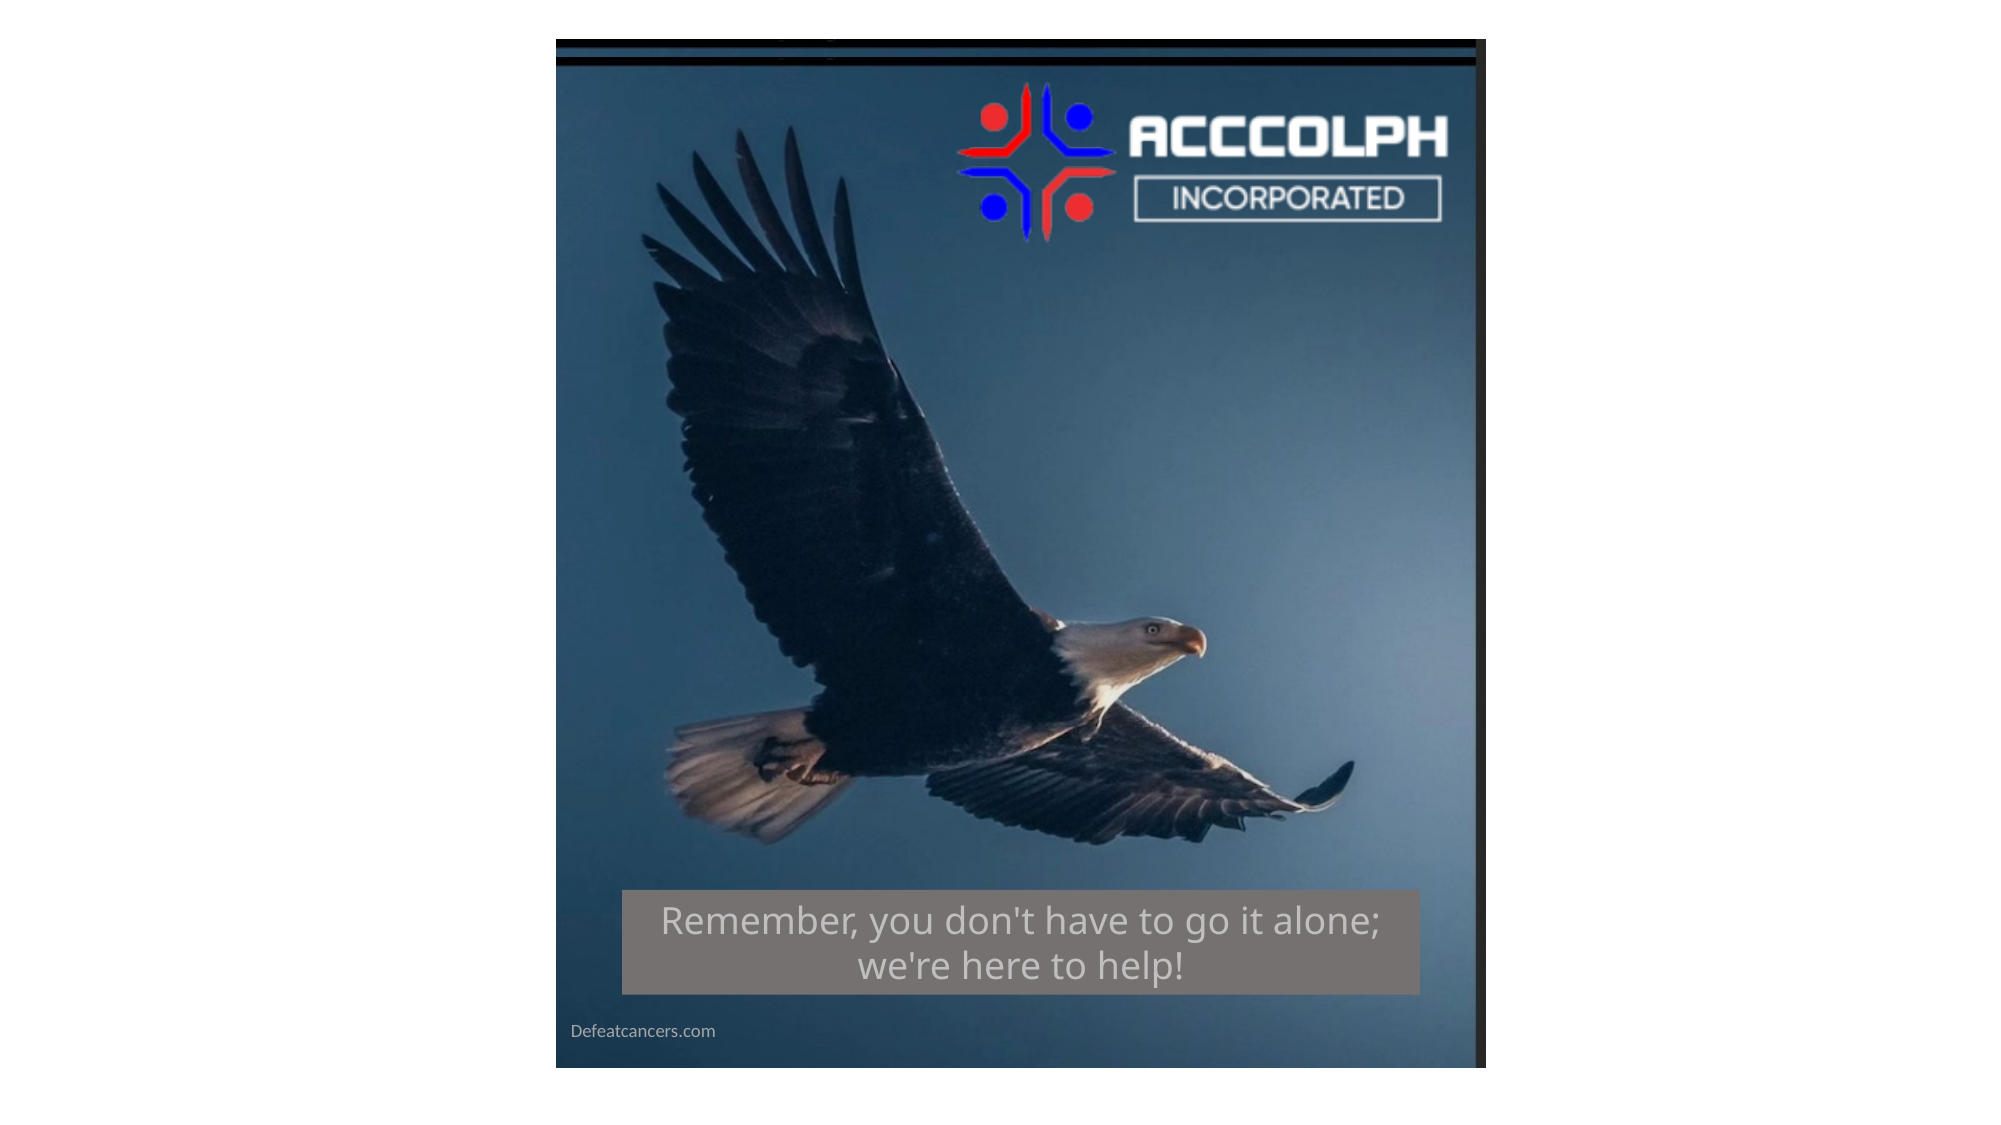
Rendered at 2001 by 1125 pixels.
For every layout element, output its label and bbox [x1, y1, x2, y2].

picture [555, 39, 1486, 1068]
